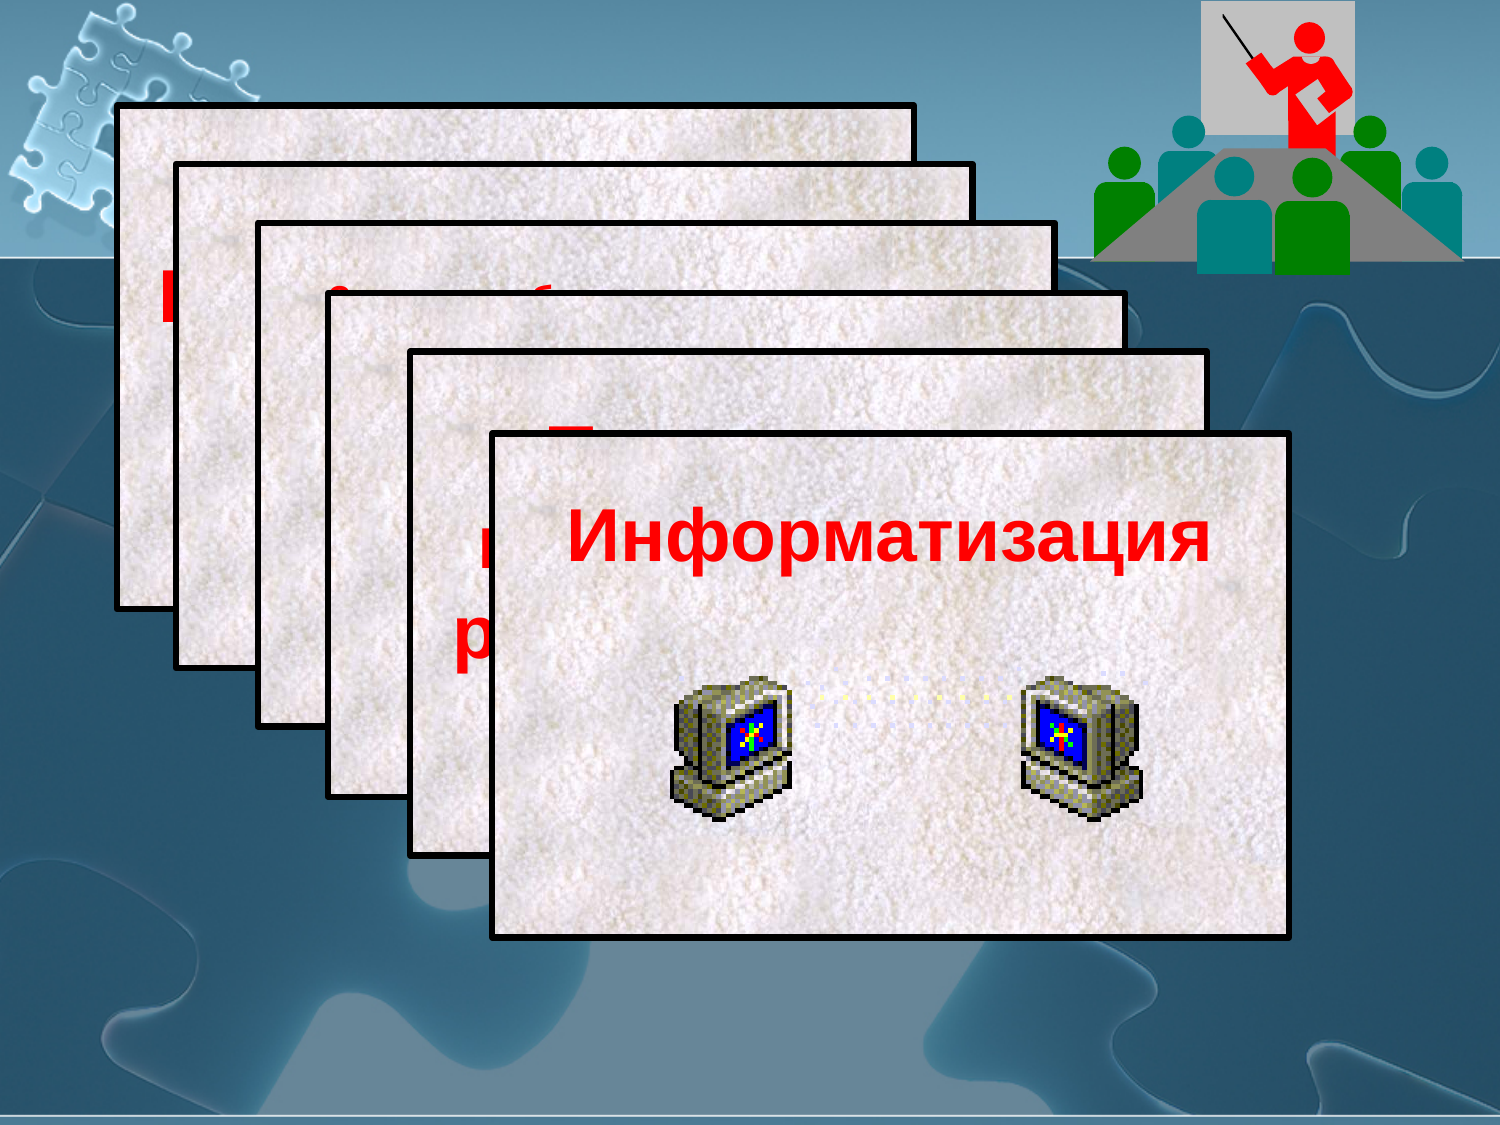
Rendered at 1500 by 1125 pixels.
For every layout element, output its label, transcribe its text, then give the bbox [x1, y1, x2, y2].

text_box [1089, 0, 1466, 276]
text_box Программно – целевой подход к развитию системы образования [410, 351, 1207, 856]
picture [0, 0, 1500, 1125]
text_box Диагностика [175, 164, 973, 668]
text_box Здоровьесберегающие технологии [257, 222, 1055, 727]
text_box Квалификация и компетентность педагогических кадров [328, 292, 1125, 797]
text_box Информатизация [492, 433, 1289, 938]
text_box Качество обучения [117, 105, 914, 610]
